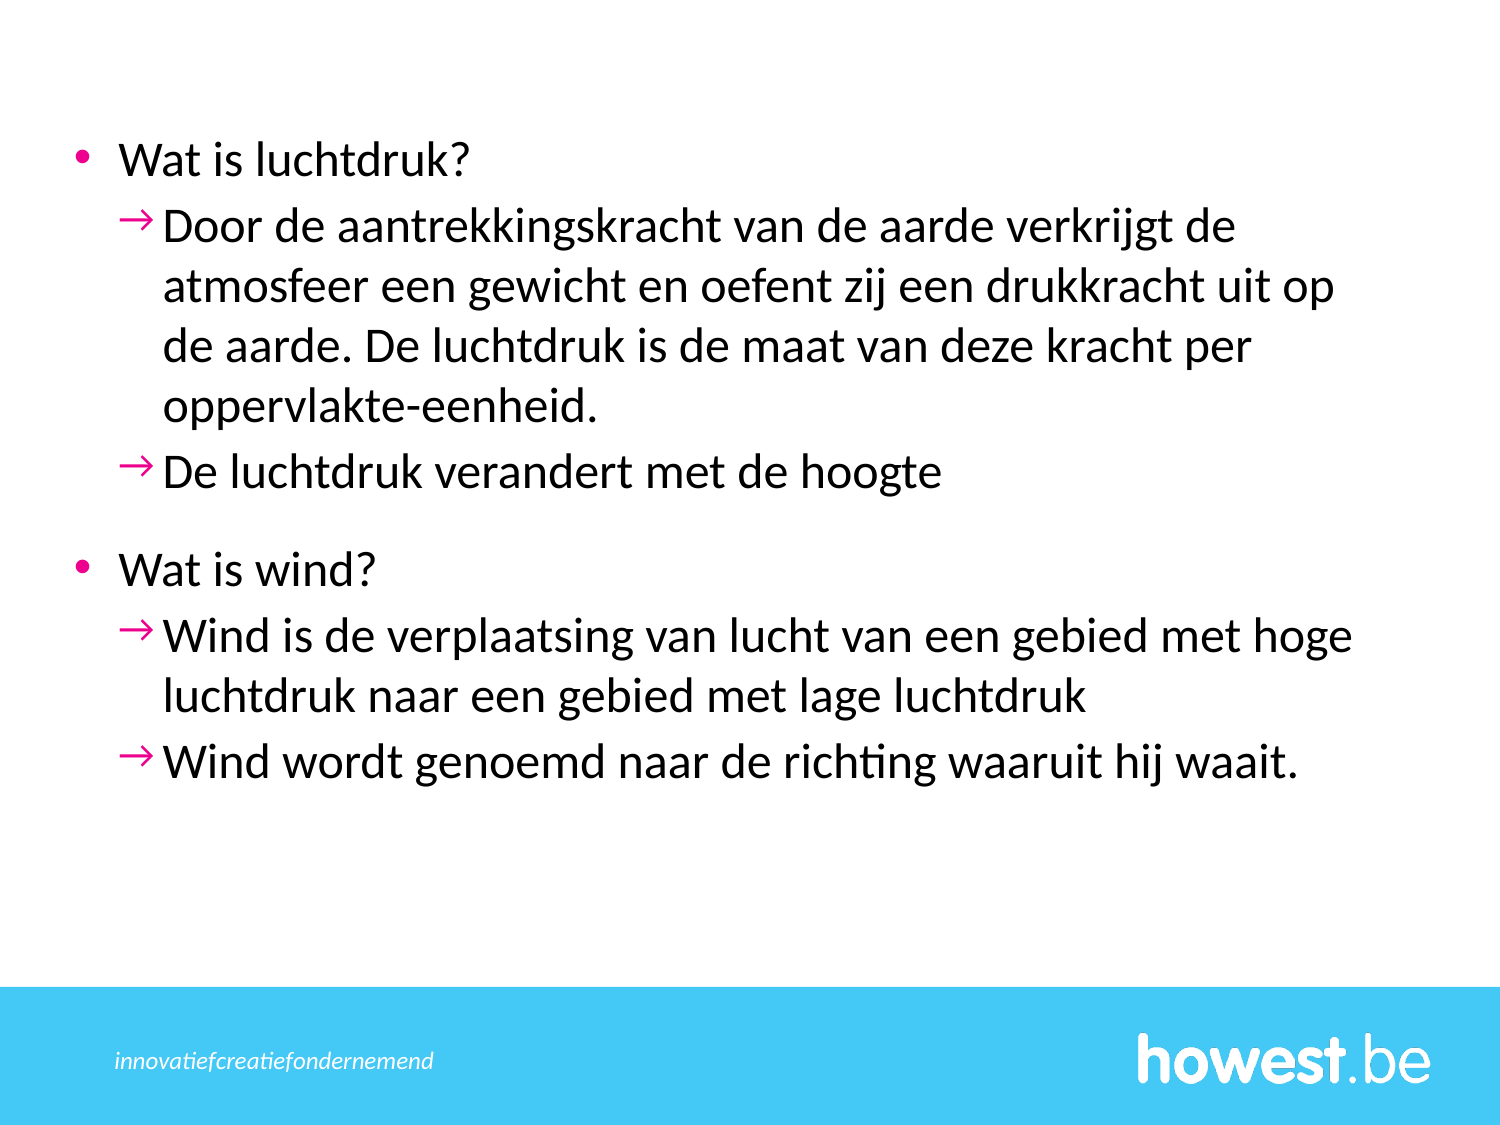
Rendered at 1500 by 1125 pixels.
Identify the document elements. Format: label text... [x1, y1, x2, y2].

text_box Wat is luchtdruk? Door de aantrekkingskracht van de aarde verkrijgt de atmosfeer een gewicht en oefent zij een drukkracht uit op de aarde. De luchtdruk is de maat van deze kracht per oppervlakte-eenheid. De luchtdruk verandert met de hoogte Wat is wind? Wind is de verplaatsing van lucht van een gebied met hoge luchtdruk naar een gebied met lage luchtdruk Wind wordt genoemd naar de richting waaruit hij waait. [58, 118, 1409, 839]
picture [1092, 1000, 1470, 1125]
footer innovatief creatief ondernemend [59, 1037, 490, 1083]
